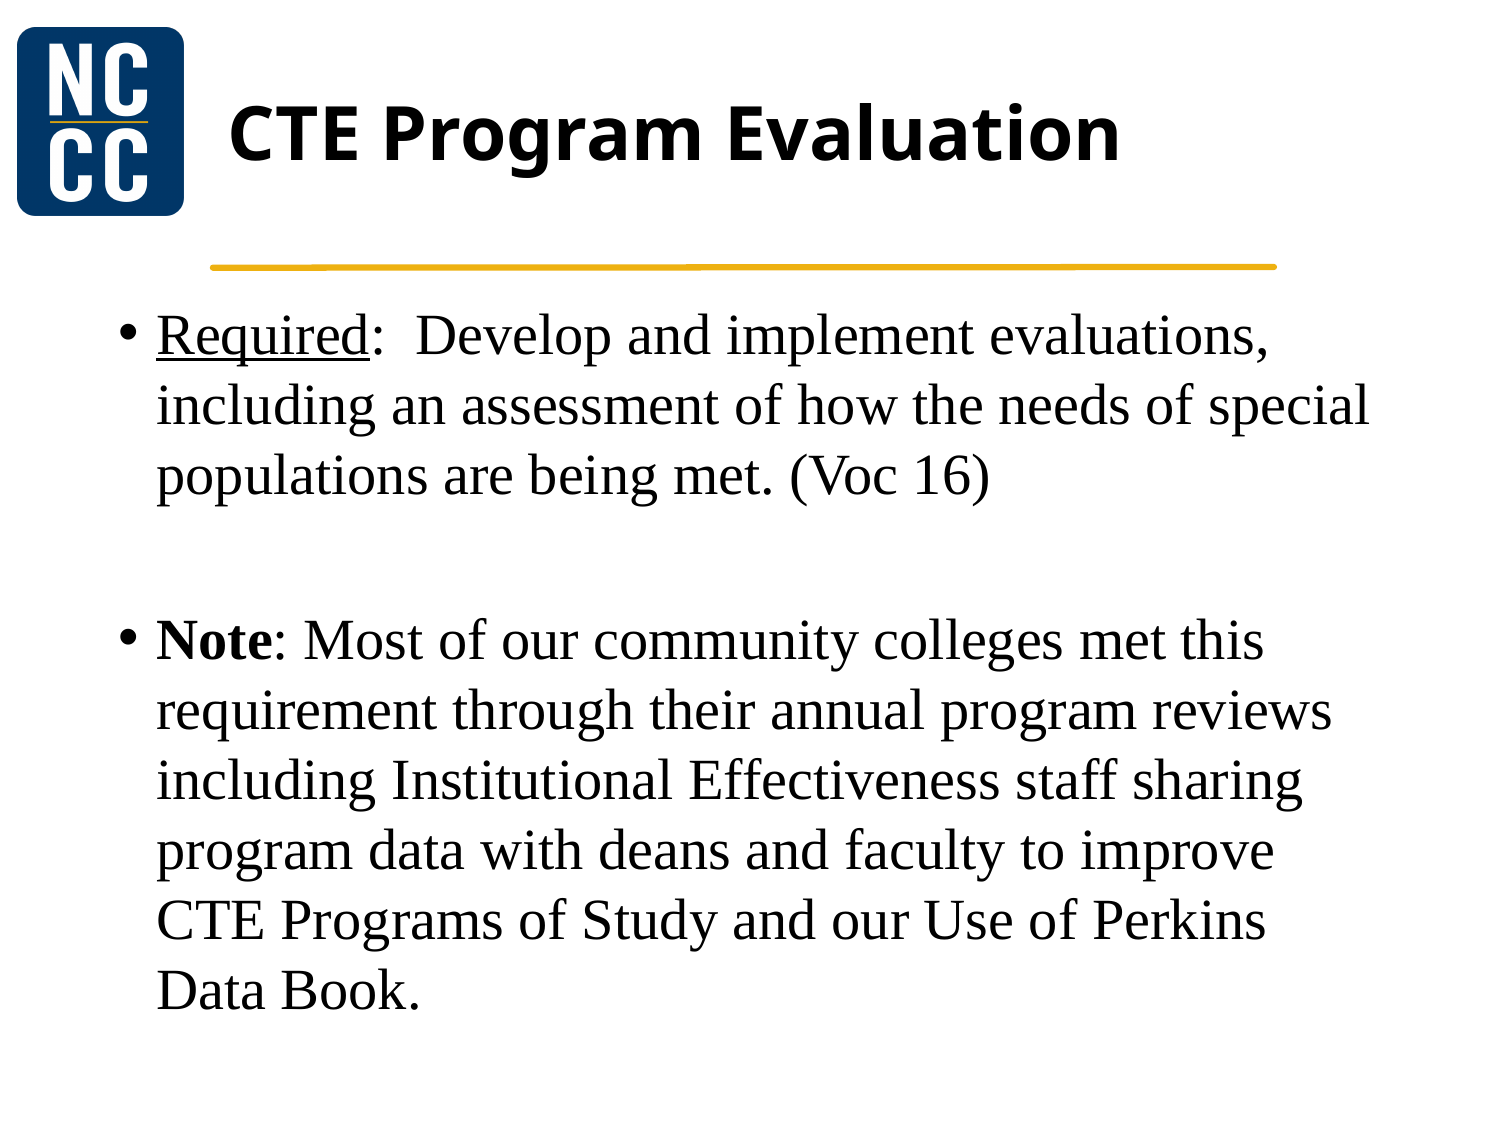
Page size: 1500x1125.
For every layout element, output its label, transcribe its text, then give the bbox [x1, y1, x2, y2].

picture [17, 27, 184, 216]
title CTE Program Evaluation [212, 27, 1421, 246]
list Required: Develop and implement evaluations, including an assessment of how the needs of special populations are being met. (Voc 16) Note: Most of our community colleges met this requirement through their annual program reviews including Institutional Effectiveness staff sharing program data with deans and faculty to improve CTE Programs of Study and our Use of Perkins Data Book. [103, 288, 1397, 1066]
